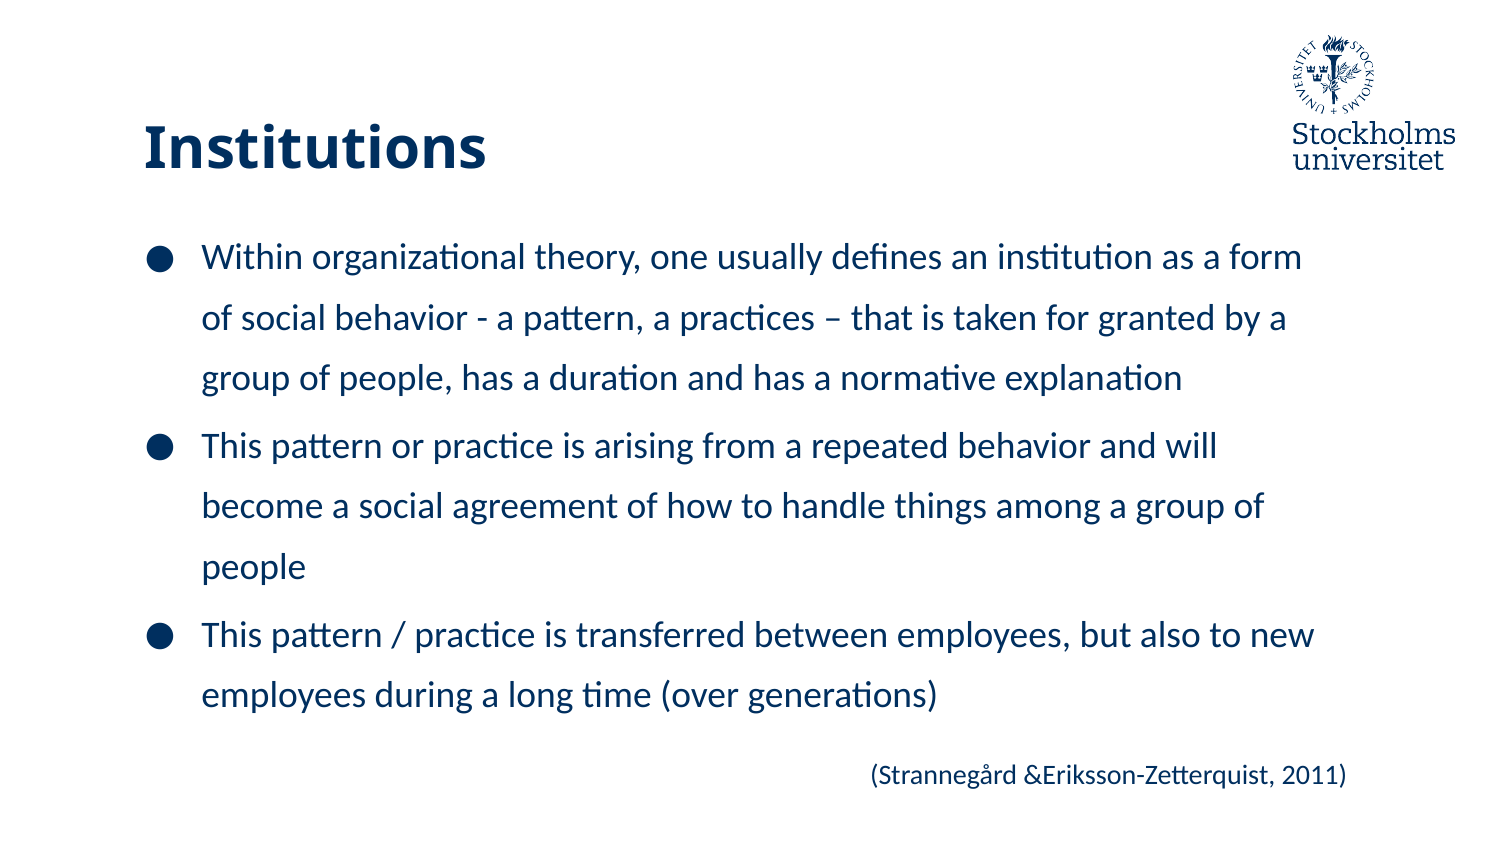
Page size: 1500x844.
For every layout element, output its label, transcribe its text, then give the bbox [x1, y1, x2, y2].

title Institutions [129, 102, 1254, 201]
text_box (Strannegård &Eriksson-Zetterquist, 2011) [855, 749, 1471, 798]
list Within organizational theory, one usually defines an institution as a form of social behavior - a pattern, a practices – that is taken for granted by a group of people, has a duration and has a normative explanation This pattern or practice is arising from a repeated behavior and will become a social agreement of how to handle things among a group of people This pattern / practice is transferred between employees, but also to new employees during a long time (over generations) [129, 209, 1354, 741]
picture [1293, 35, 1455, 170]
